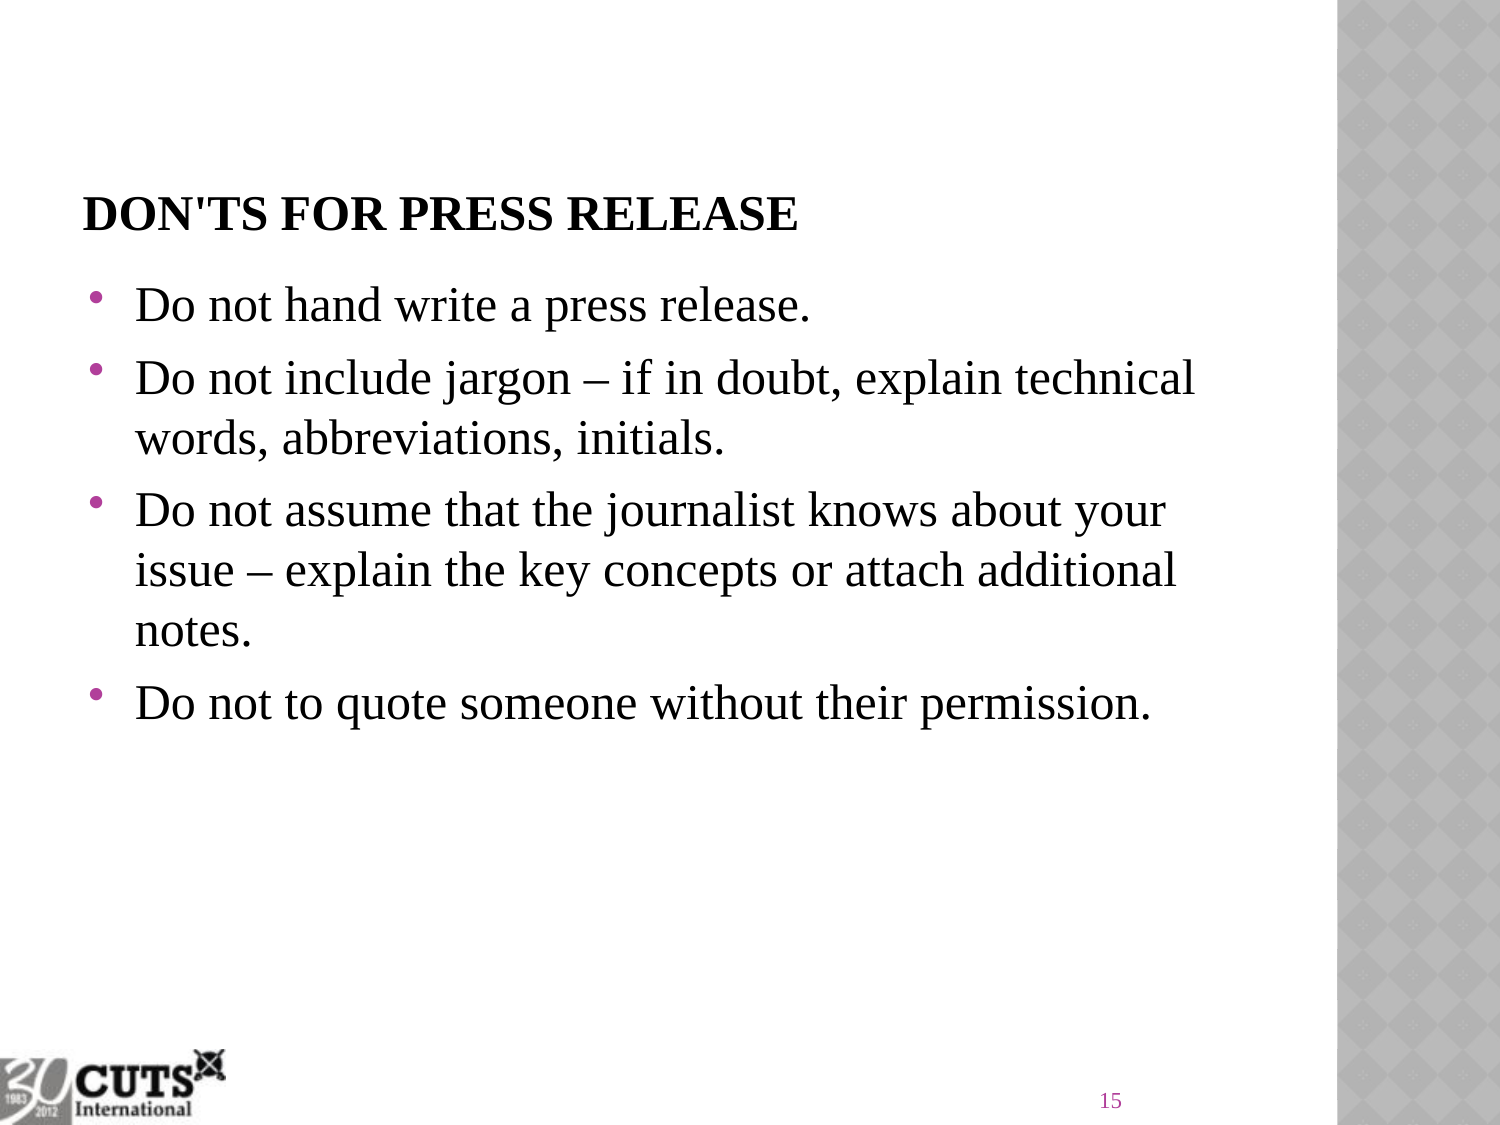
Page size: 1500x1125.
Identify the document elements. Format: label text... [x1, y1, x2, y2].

list Do not hand write a press release. Do not include jargon – if in doubt, explain technical words, abbreviations, initials. Do not assume that the journalist knows about your issue – explain the key concepts or attach additional notes. Do not to quote someone without their permission. [74, 263, 1263, 1060]
picture [0, 1049, 226, 1125]
title Don'ts for press release [75, 52, 1263, 240]
slide_number 15 [1025, 1075, 1123, 1113]
